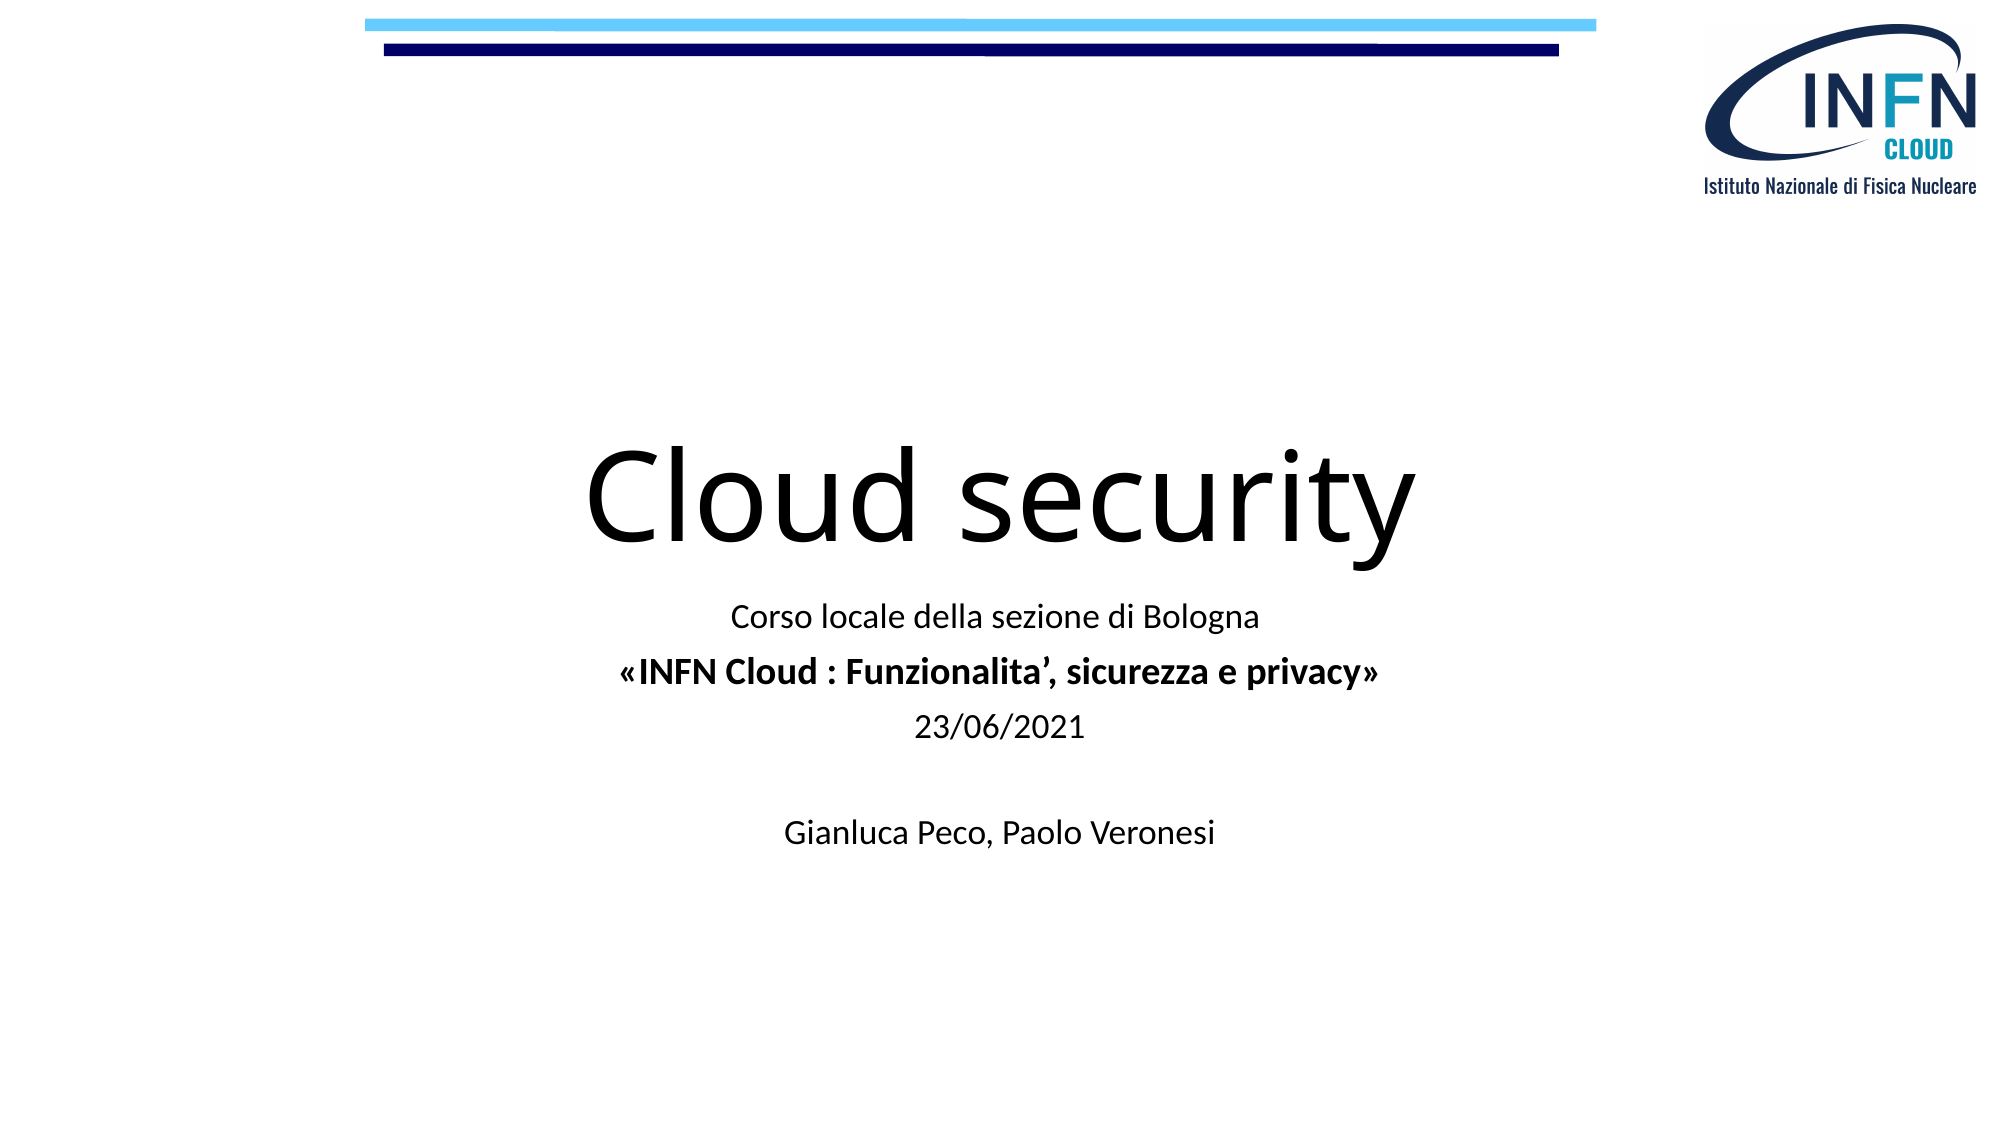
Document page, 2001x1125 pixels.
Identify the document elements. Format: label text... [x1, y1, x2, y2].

subtitle Corso locale della sezione di Bologna «INFN Cloud : Funzionalita’, sicurezza e privacy» 23/06/2021 Gianluca Peco, Paolo Veronesi [249, 590, 1750, 863]
title Cloud security [249, 184, 1750, 576]
picture [1705, 24, 1976, 194]
